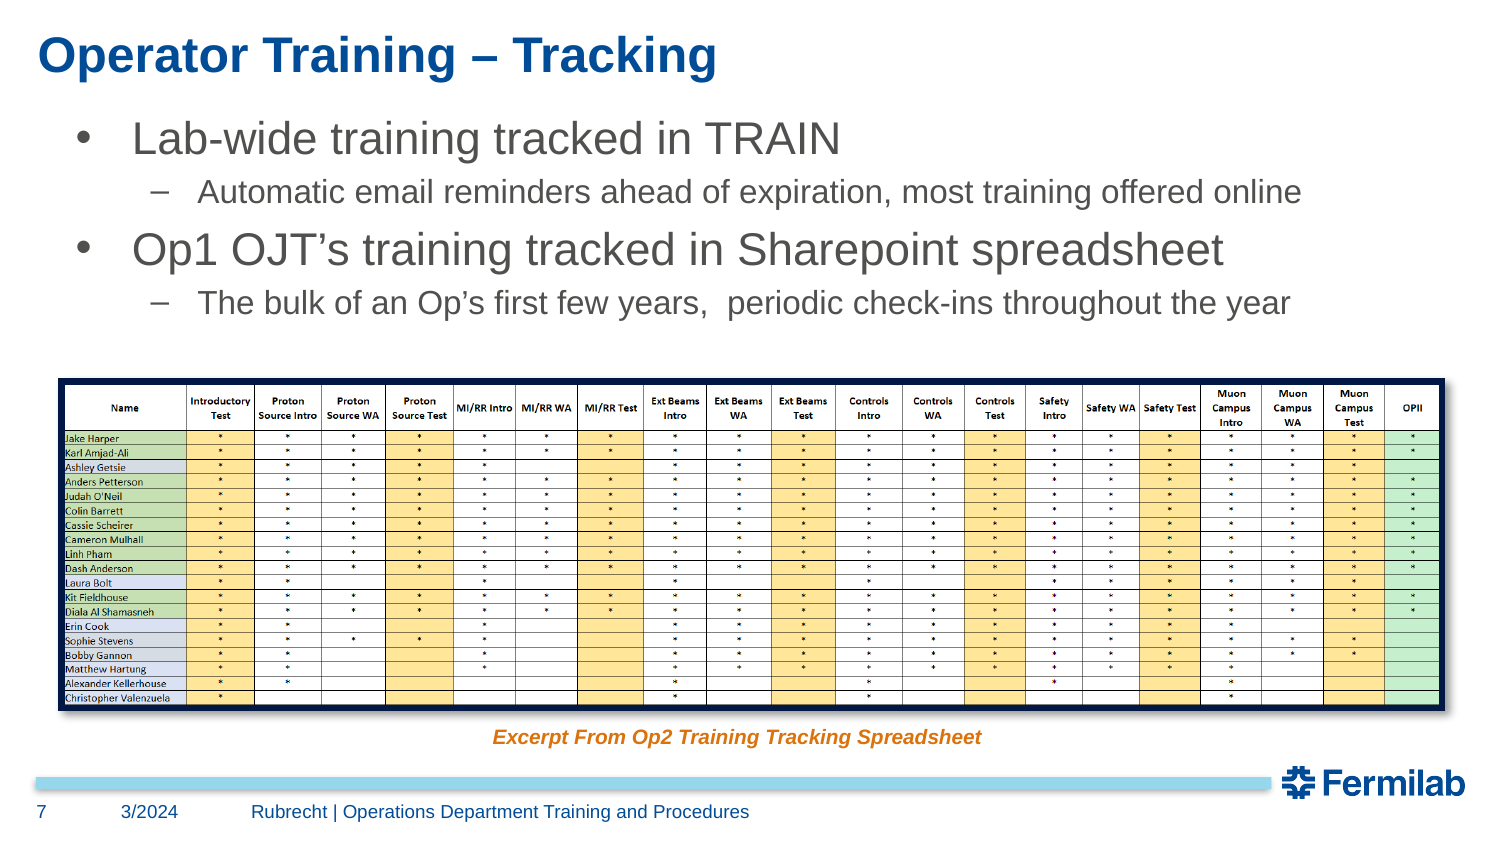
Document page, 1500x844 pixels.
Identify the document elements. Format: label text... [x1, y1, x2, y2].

slide_number 3/2024 [120, 800, 232, 830]
title Operator Training – Tracking [37, 31, 1463, 84]
footer Rubrecht | Operations Department Training and Procedures [251, 800, 1279, 831]
picture [1282, 766, 1465, 799]
slide_number 7 [36, 800, 105, 830]
text_box Lab-wide training tracked in TRAIN Automatic email reminders ahead of expiration, most training offered online Op1 OJT’s training tracked in Sharepoint spreadsheet The bulk of an Op’s first few years, periodic check-ins throughout the year [60, 101, 1463, 359]
picture [64, 384, 1440, 705]
text_box Excerpt From Op2 Training Tracking Spreadsheet [154, 724, 1320, 787]
